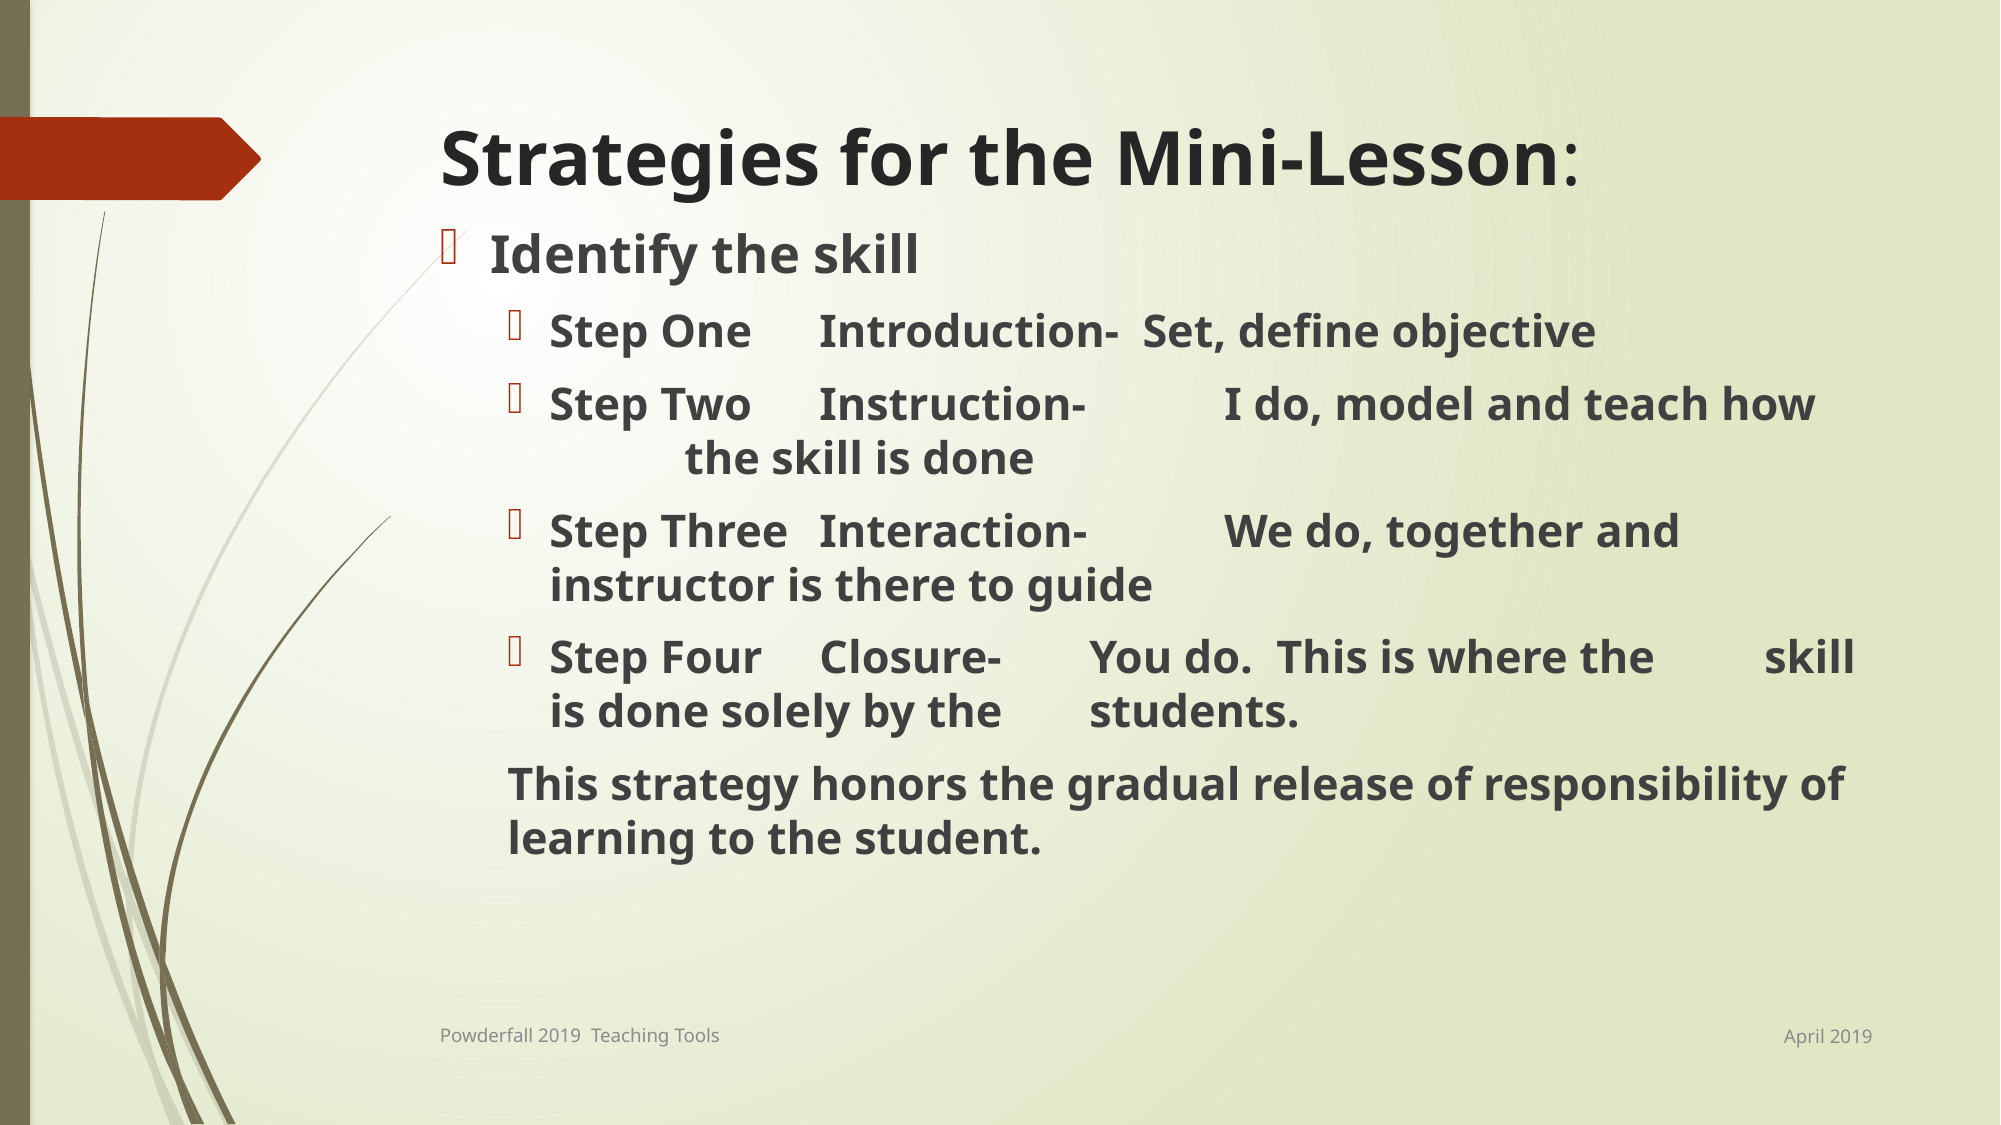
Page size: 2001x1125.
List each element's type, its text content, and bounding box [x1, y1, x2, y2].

title Strategies for the Mini-Lesson: [425, 102, 1888, 213]
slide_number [1699, 1005, 1888, 1067]
footer Powderfall 2019 Teaching Tools [424, 1006, 1675, 1067]
list Identify the skill Step One Introduction- Set, define objective Step Two Instruction- I do, model and teach how the skill is done Step Three Interaction- We do, together and instructor is there to guide Step Four Closure- You do. This is where the skill is done solely by the students. This strategy honors the gradual release of responsibility of learning to the student. [424, 213, 1888, 1055]
